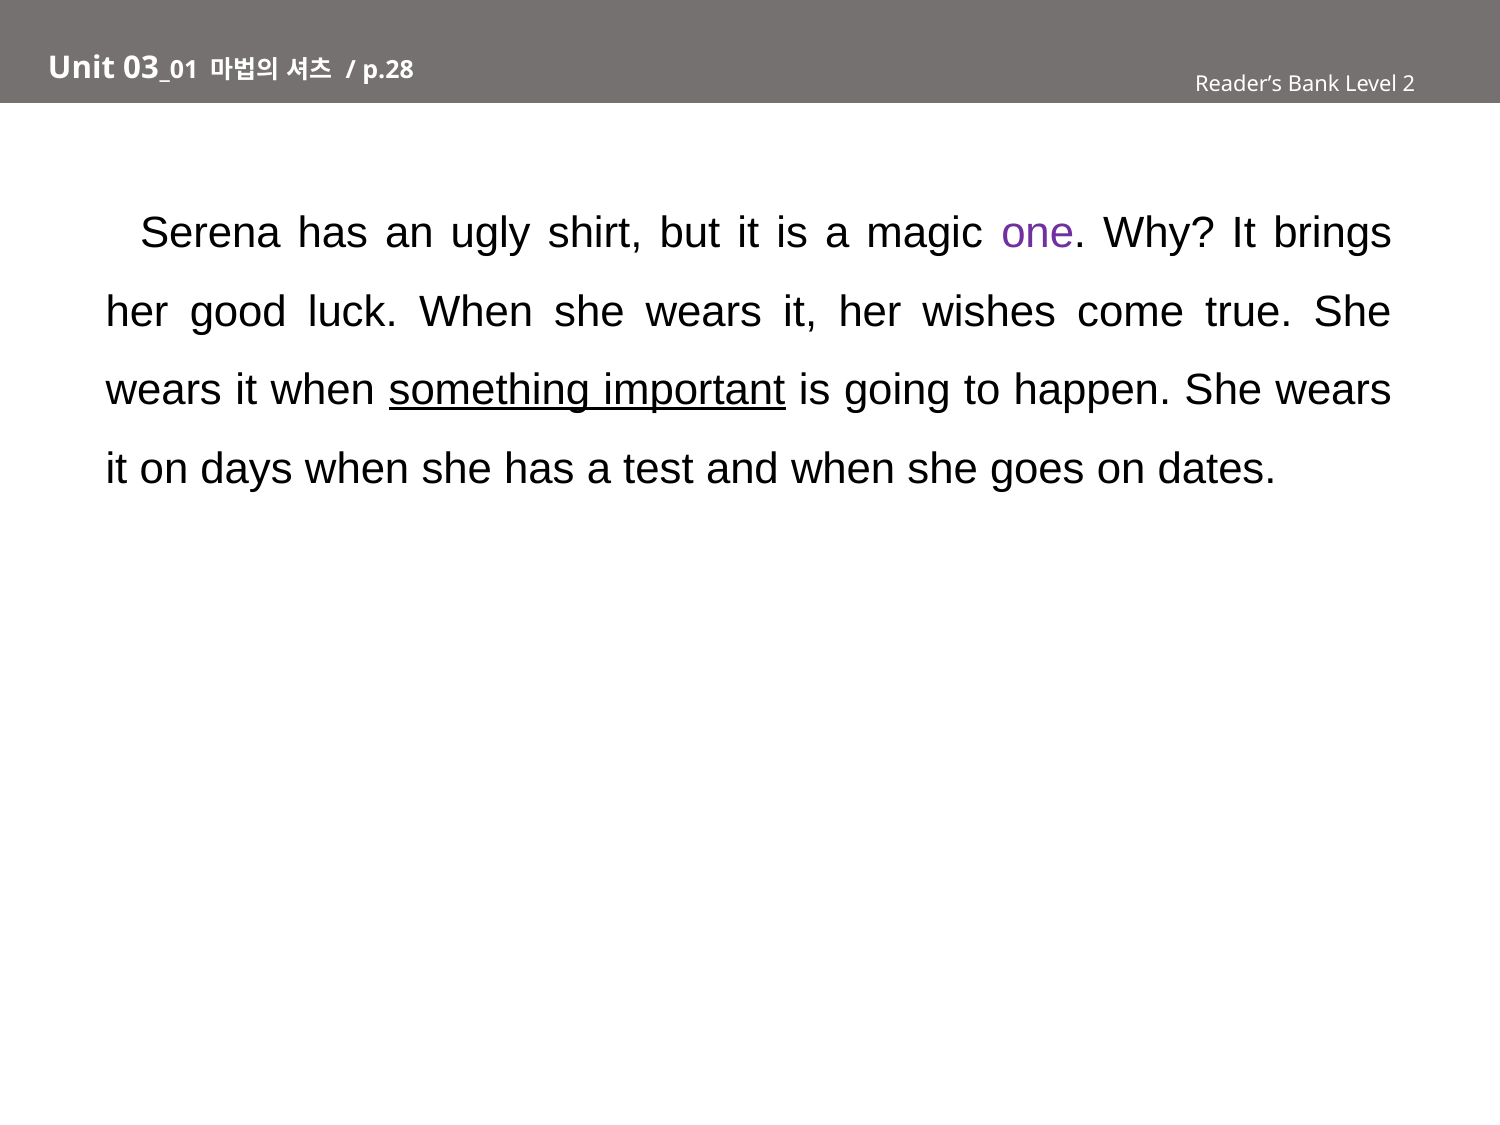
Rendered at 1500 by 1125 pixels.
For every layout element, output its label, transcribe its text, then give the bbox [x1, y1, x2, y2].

text_box Reader’s Bank Level 2 [1183, 67, 1474, 107]
text_box Serena has an ugly shirt, but it is a magic one. Why? It brings her good luck. When she wears it, her wishes come true. She wears it when something important is going to happen. She wears it on days when she has a test and when she goes on dates. [90, 170, 1408, 500]
title Unit 03_01 마법의 셔츠 / p.28 [0, 0, 1500, 103]
